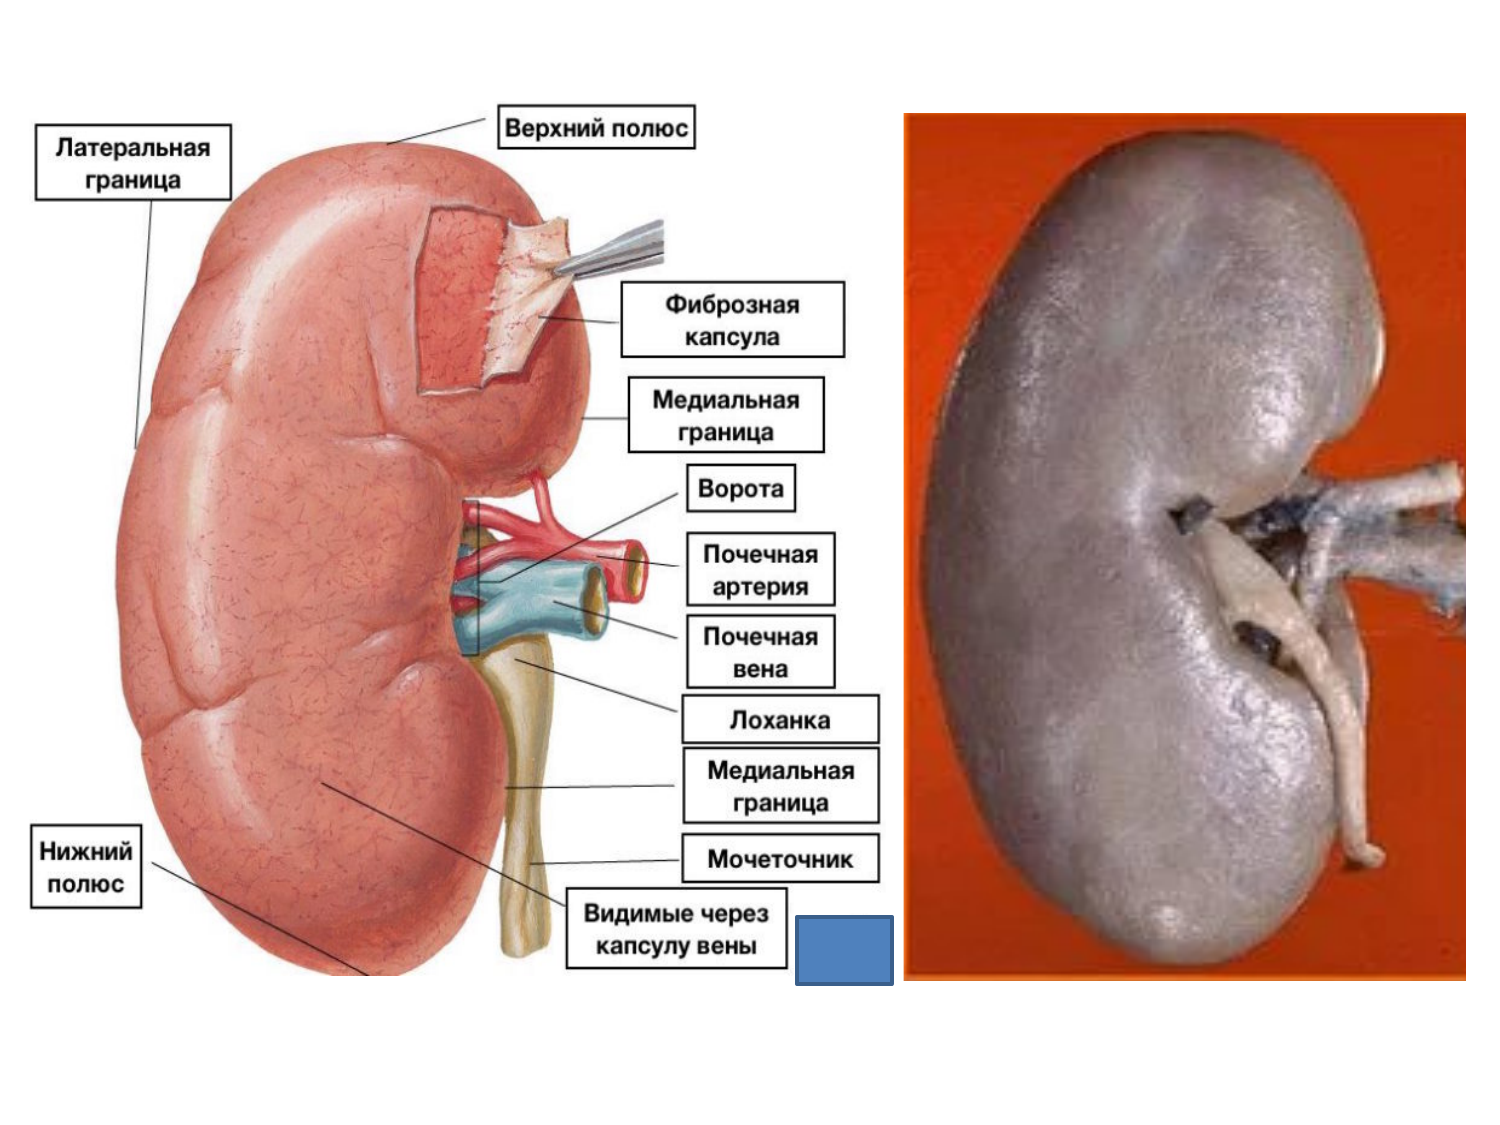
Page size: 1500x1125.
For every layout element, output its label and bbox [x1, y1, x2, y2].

picture [29, 101, 886, 977]
picture [903, 113, 1467, 981]
text_box [795, 915, 894, 986]
